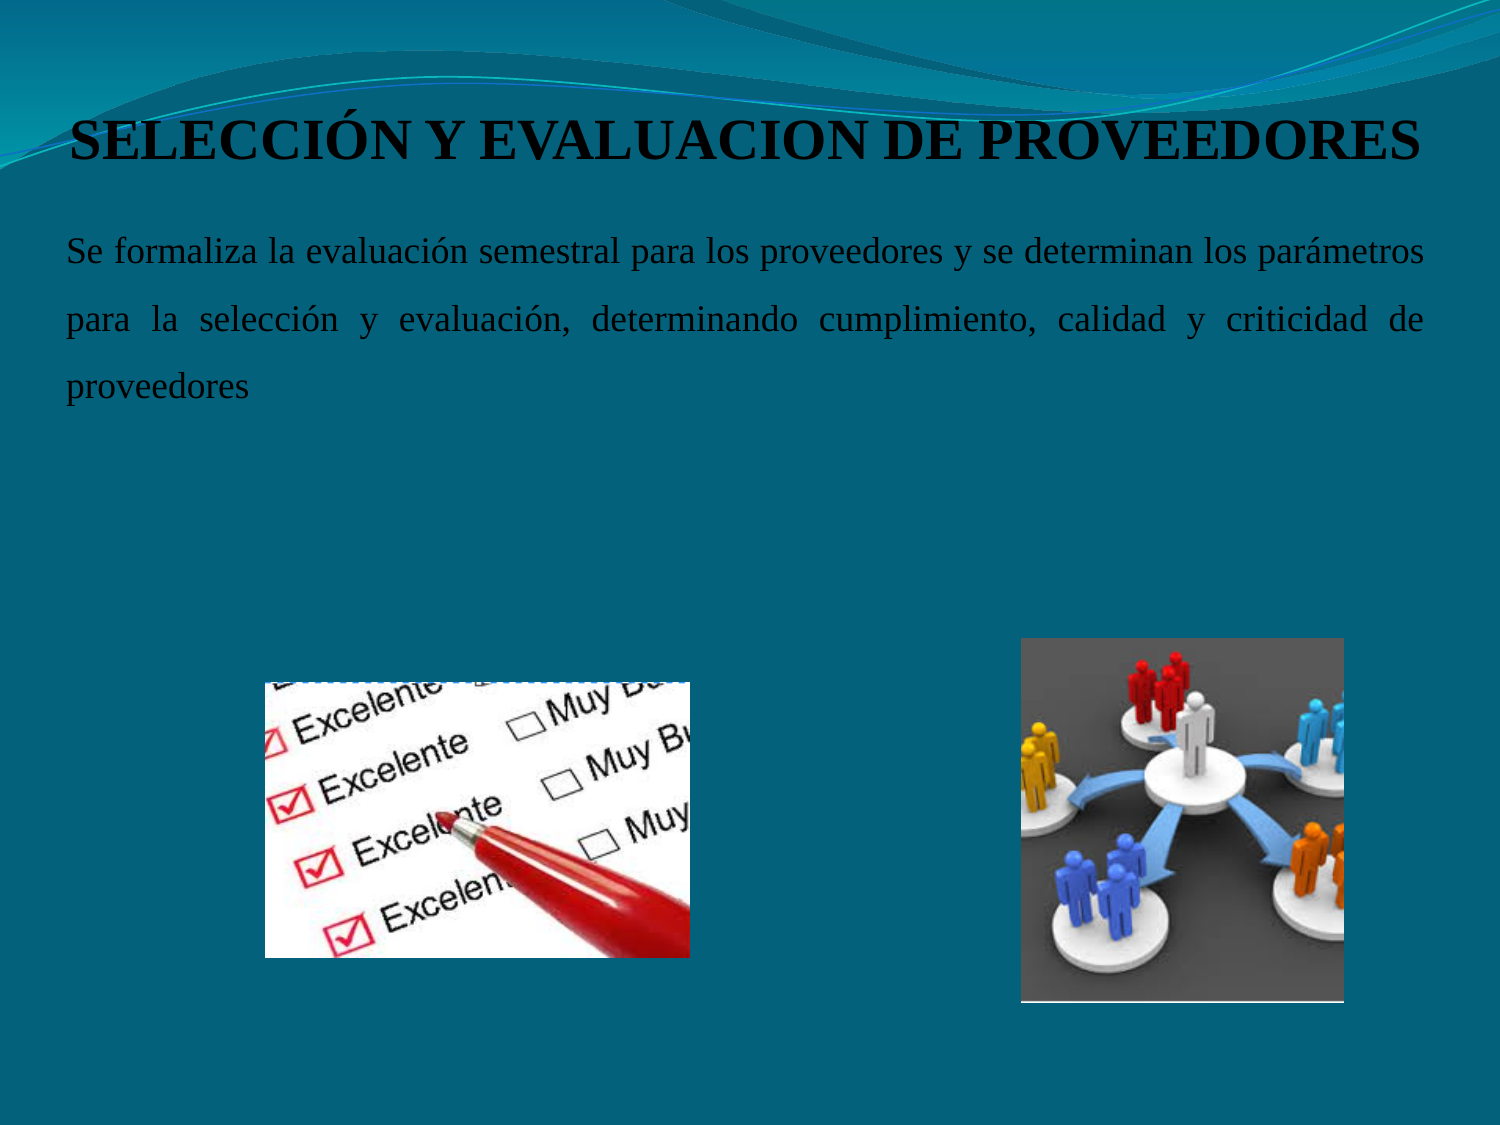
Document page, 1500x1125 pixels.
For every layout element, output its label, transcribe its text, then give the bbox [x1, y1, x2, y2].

text_box Se formaliza la evaluación semestral para los proveedores y se determinan los parámetros para la selección y evaluación, determinando cumplimiento, calidad y criticidad de proveedores [51, 196, 1442, 414]
picture [1022, 639, 1343, 1002]
title SELECCIÓN Y EVALUACION DE PROVEEDORES [53, 90, 1439, 172]
picture [266, 683, 689, 957]
